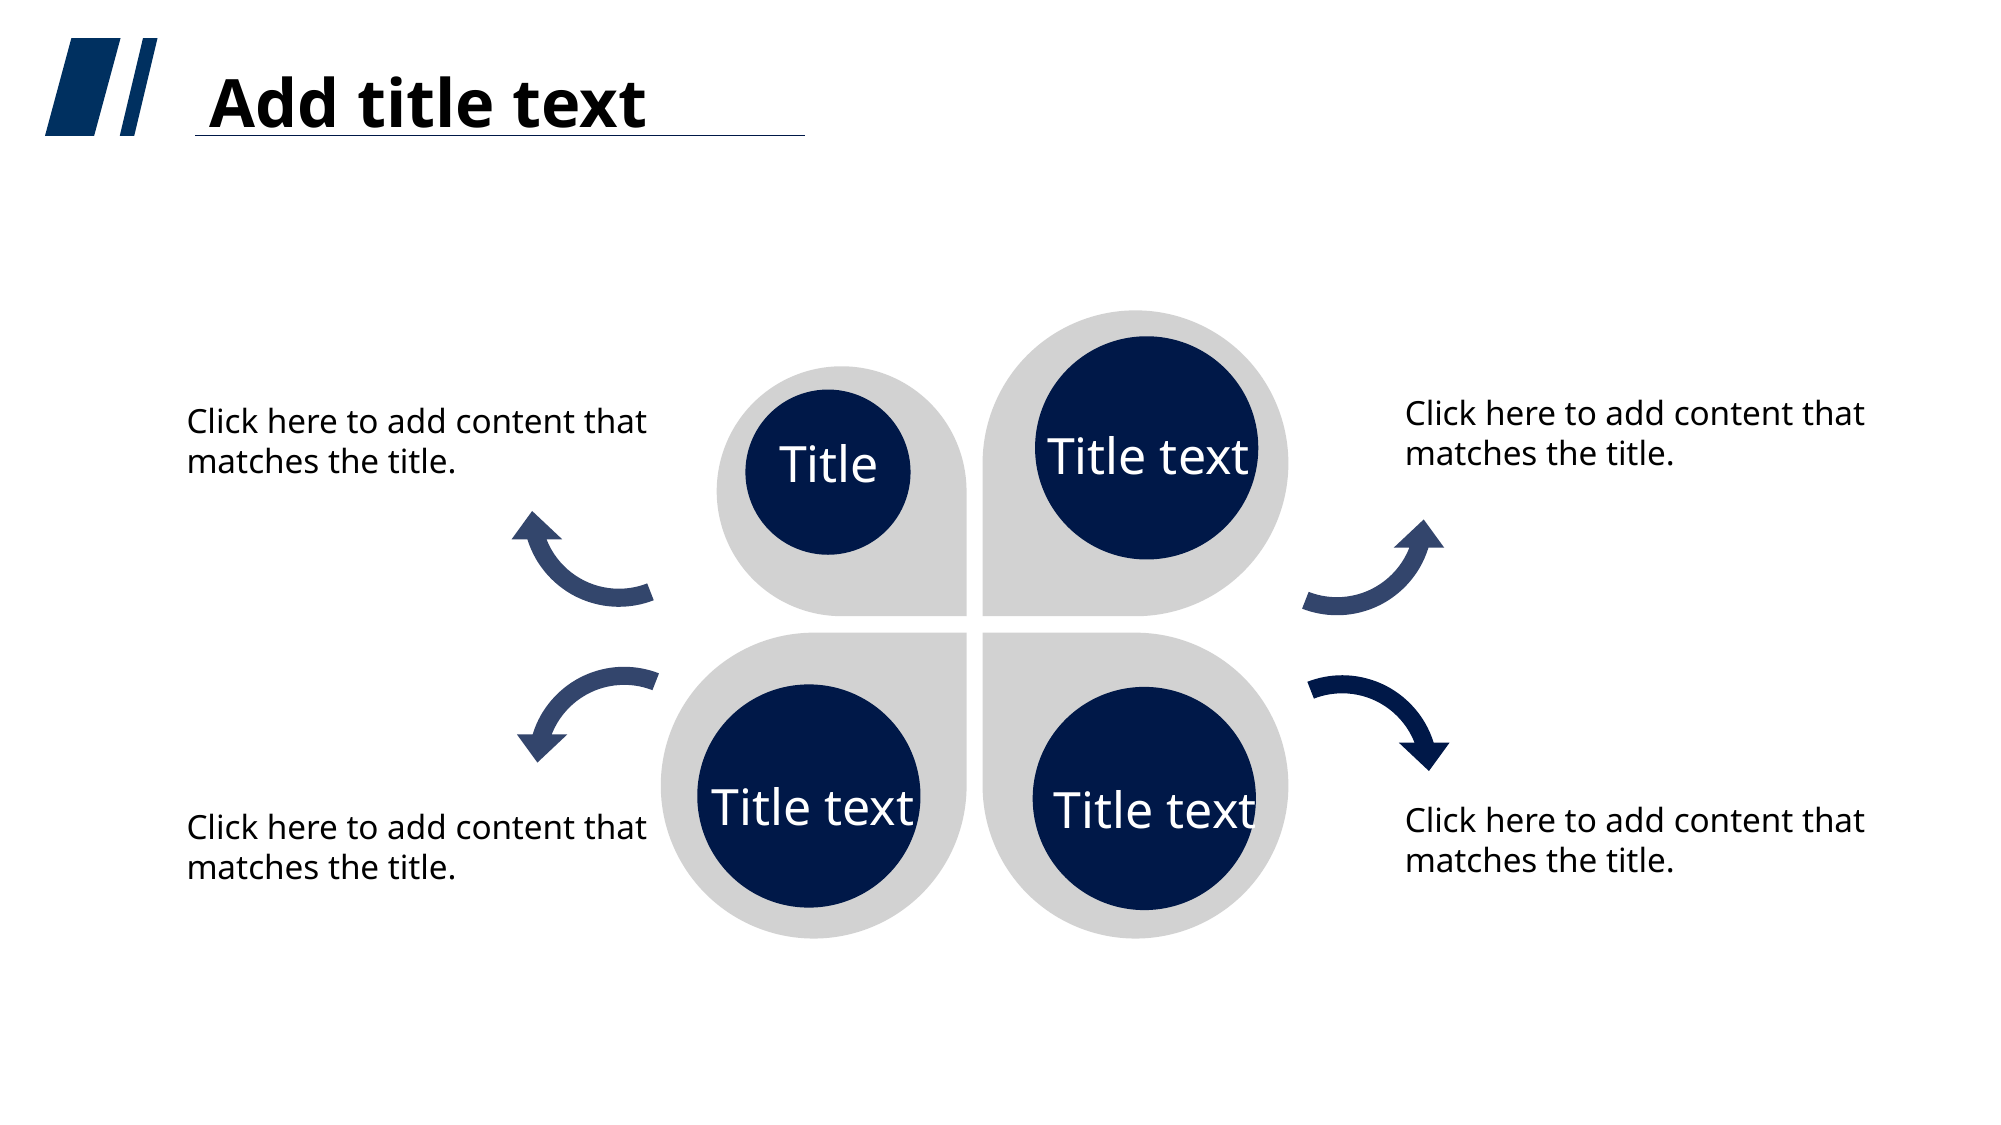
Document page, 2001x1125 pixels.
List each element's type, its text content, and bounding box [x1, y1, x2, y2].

text_box [1035, 685, 1253, 768]
text_box [744, 424, 906, 556]
text_box [1044, 495, 1249, 561]
text_box [761, 388, 895, 422]
text_box [43, 37, 122, 137]
text_box Title text [1033, 768, 1277, 849]
text_box Title text [1026, 414, 1270, 495]
text_box Click here to add content that matches the title. [166, 796, 693, 976]
text_box [1039, 335, 1255, 414]
text_box [118, 37, 159, 137]
text_box Click here to add content that matches the title. [1384, 382, 1911, 563]
text_box [981, 631, 1290, 940]
text_box [509, 509, 656, 608]
text_box [715, 365, 968, 618]
text_box Click here to add content that matches the title. [1384, 788, 1911, 969]
text_box Title [759, 422, 913, 503]
text_box [514, 665, 661, 765]
text_box [659, 631, 968, 940]
text_box Title text [691, 765, 935, 846]
text_box [1043, 849, 1246, 912]
text_box [700, 683, 918, 765]
text_box [981, 309, 1290, 618]
text_box [1306, 674, 1452, 773]
text_box [1300, 517, 1447, 617]
text_box Click here to add content that matches the title. [166, 389, 693, 570]
text_box [707, 846, 910, 909]
